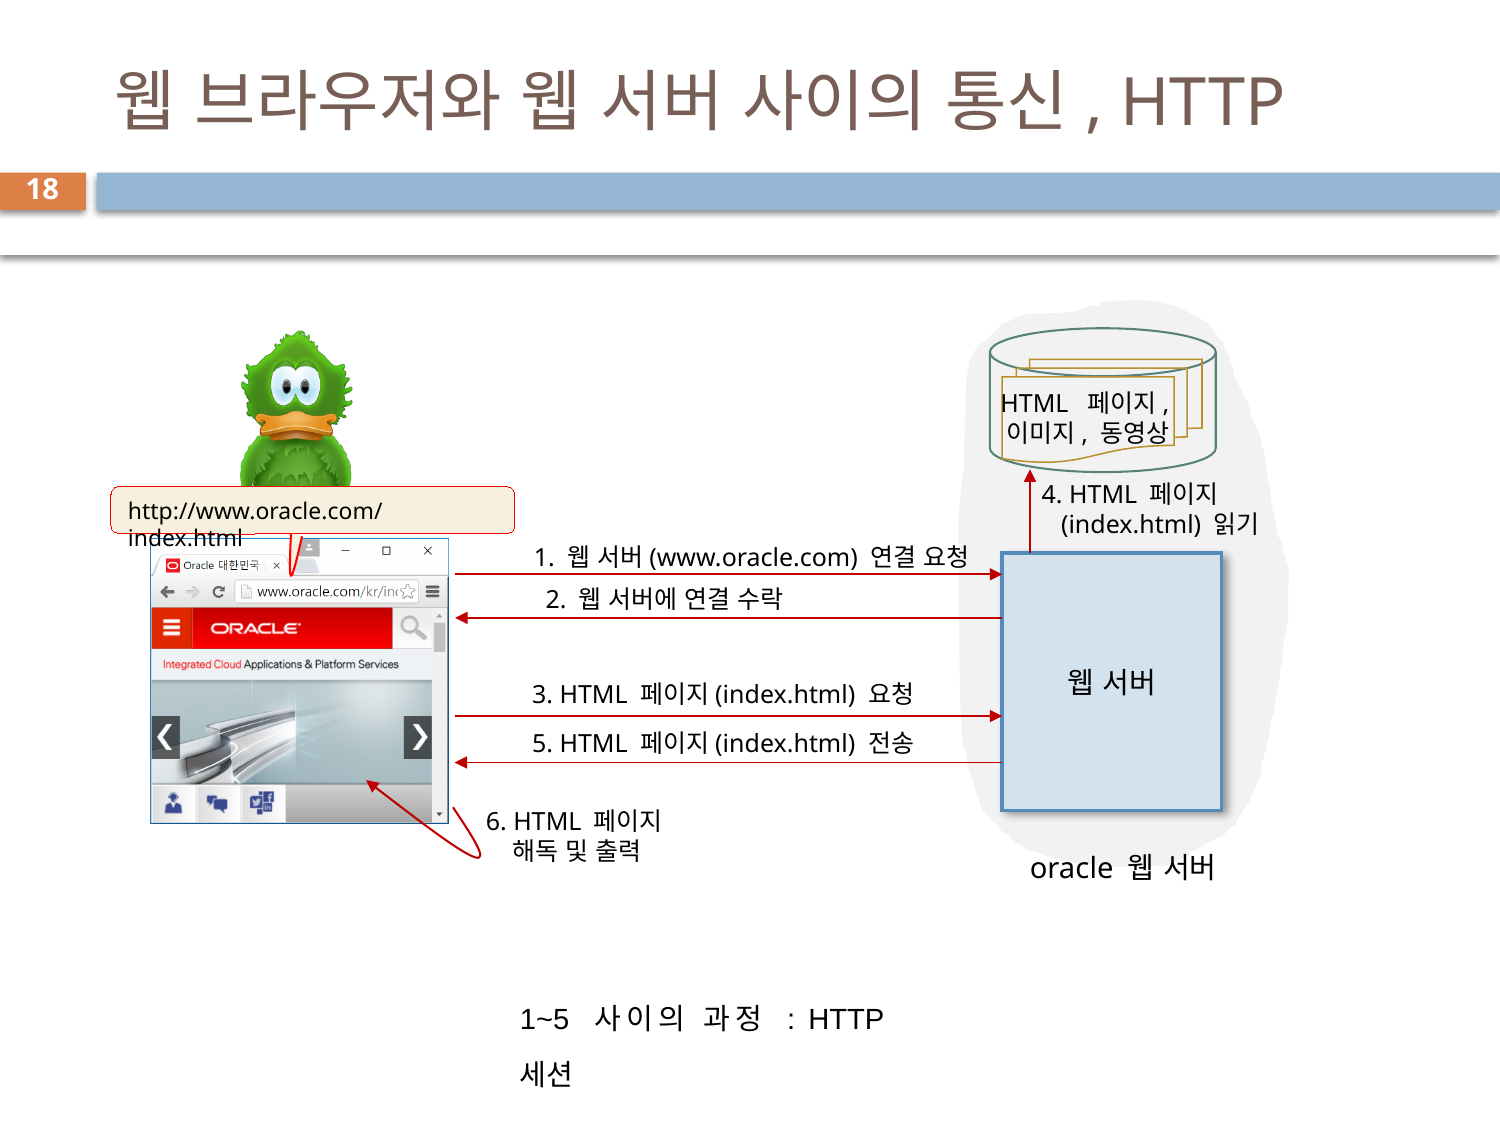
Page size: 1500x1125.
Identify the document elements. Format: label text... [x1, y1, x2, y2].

slide_number 18 [0, 170, 87, 211]
title 웹 브라우저와 웹 서버 사이의 통신, HTTP [99, 37, 1438, 161]
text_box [118, 299, 1290, 893]
text_box 1~5 사이의 과정 : HTTP 세션 [505, 971, 899, 1043]
